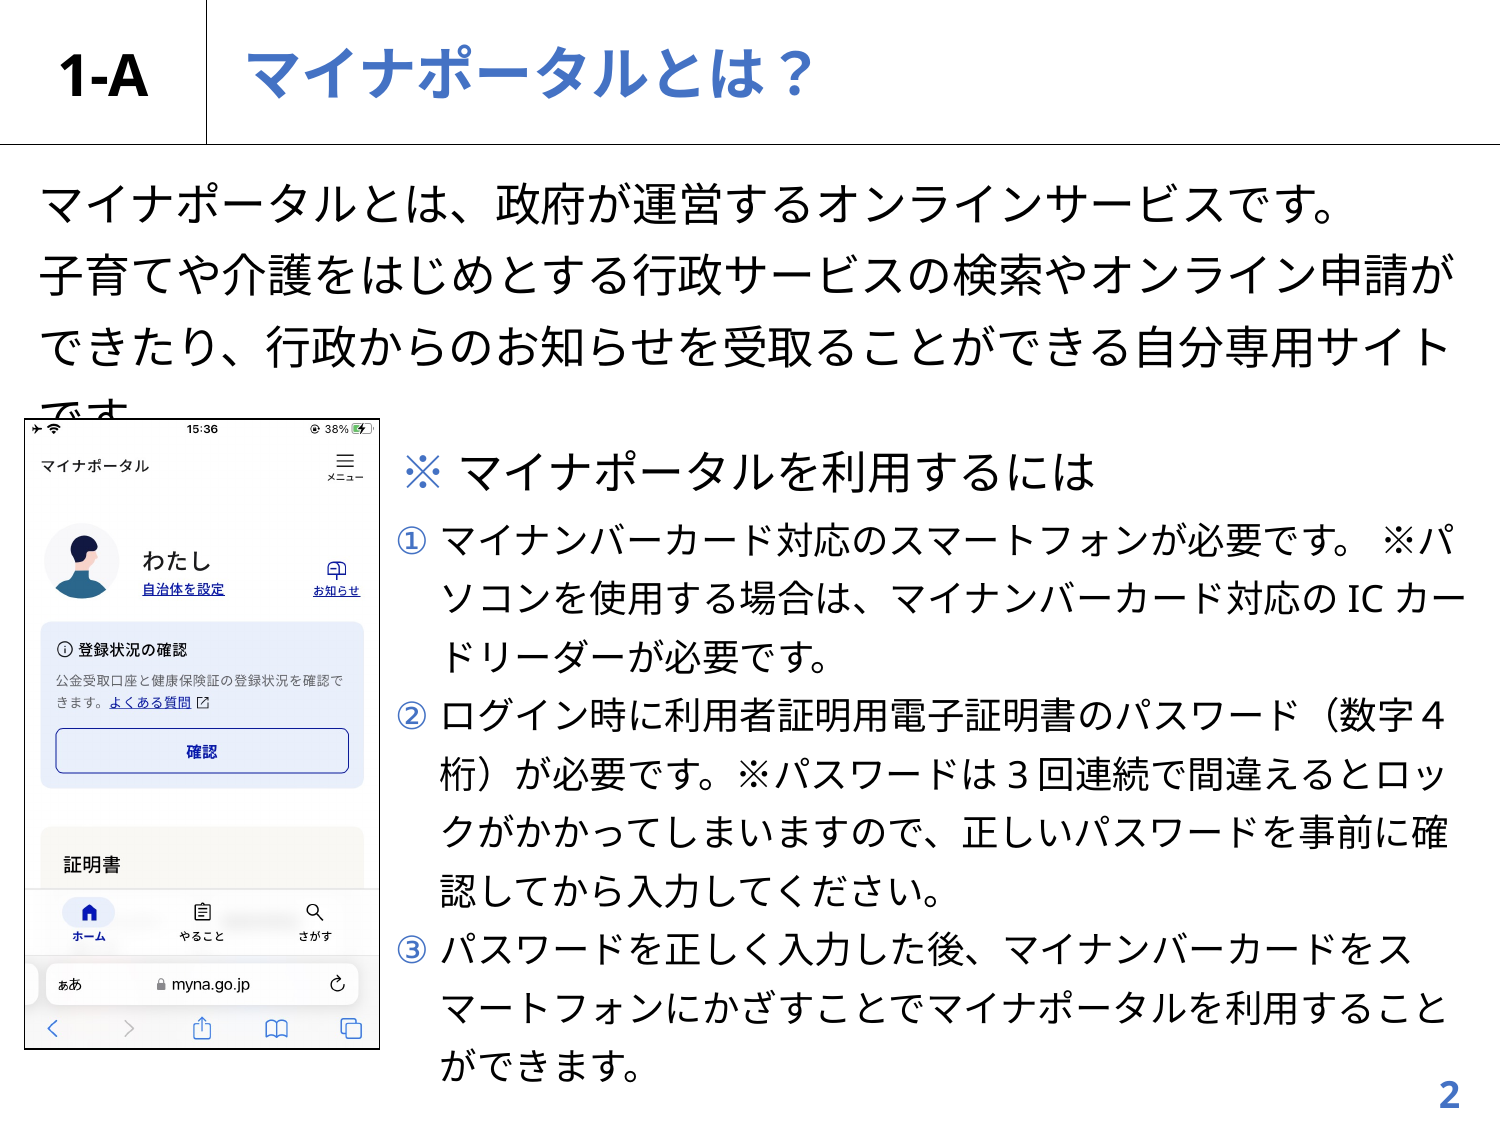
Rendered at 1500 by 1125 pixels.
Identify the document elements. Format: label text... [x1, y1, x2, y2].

text_box 2 [1399, 1063, 1500, 1123]
text_box 1-A [0, 0, 207, 147]
text_box マイナンバーカード対応のスマートフォンが必要です。 ※パソコンを使用する場合は、マイナンバーカード対応のICカードリーダーが必要です。 ログイン時に利用者証明用電子証明書のパスワード（数字４桁）が必要です。※パスワードは3回連続で間違えるとロックがかかってしまいますので、正しいパスワードを事前に確認してから入力してください。 パスワードを正しく入力した後、マイナンバーカードをスマートフォンにかざすことでマイナポータルを利用することができます。 [380, 496, 1492, 1096]
text_box ※マイナポータルを利用するには [385, 419, 1137, 513]
picture [25, 419, 379, 1049]
text_box マイナポータルとは、政府が運営するオンラインサービスです。 子育てや介護をはじめとする行政サービスの検索やオンライン申請ができたり、行政からのお知らせを受取ることができる自分専用サイトです。 [24, 151, 1476, 245]
title マイナポータルとは？ [228, 35, 1496, 116]
